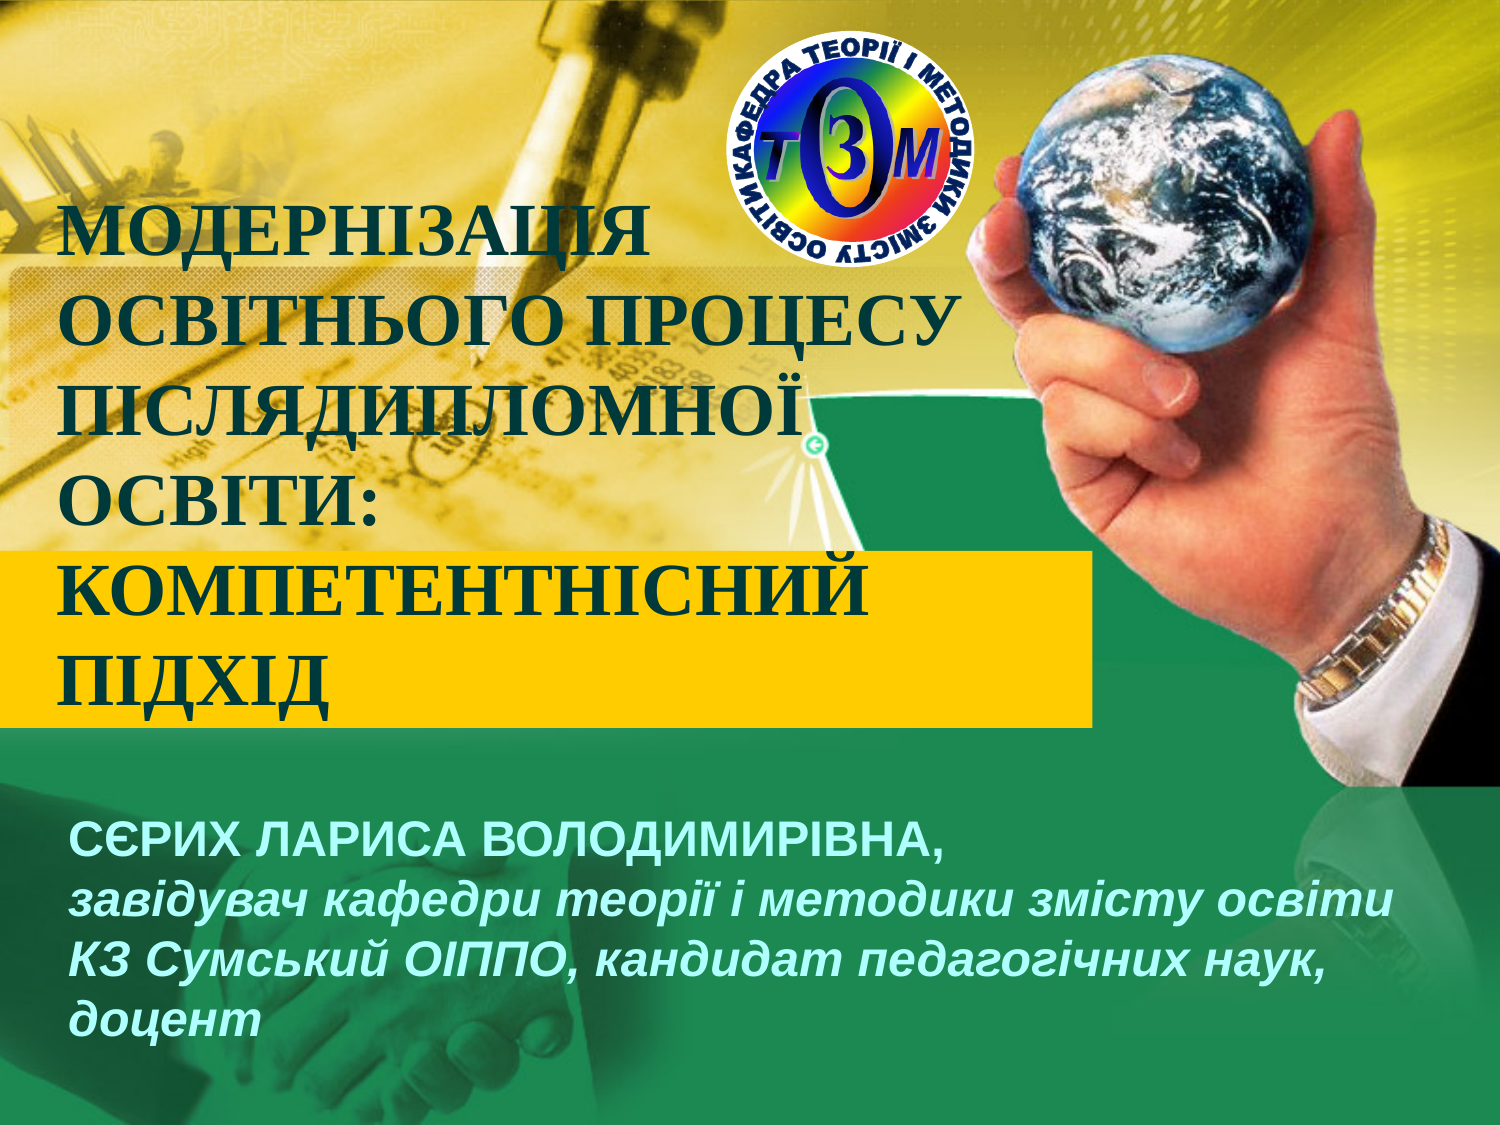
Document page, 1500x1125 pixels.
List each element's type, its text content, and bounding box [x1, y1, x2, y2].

title МОДЕРНІЗАЦІЯ ОСВІТНЬОГО ПРОЦЕСУ ПІСЛЯДИПЛОМНОЇ ОСВІТИ: КОМПЕТЕНТНІСНИЙ ПІДХІД [41, 184, 1081, 716]
subtitle CЄРИХ ЛАРИСА ВОЛОДИМИРІВНА, завідувач кафедри теорії і методики змісту освіти КЗ Сумський ОІППО, кандидат педагогічних наук, доцент [53, 798, 1459, 1094]
text_box [71, 716, 680, 726]
picture [0, 0, 1500, 1125]
